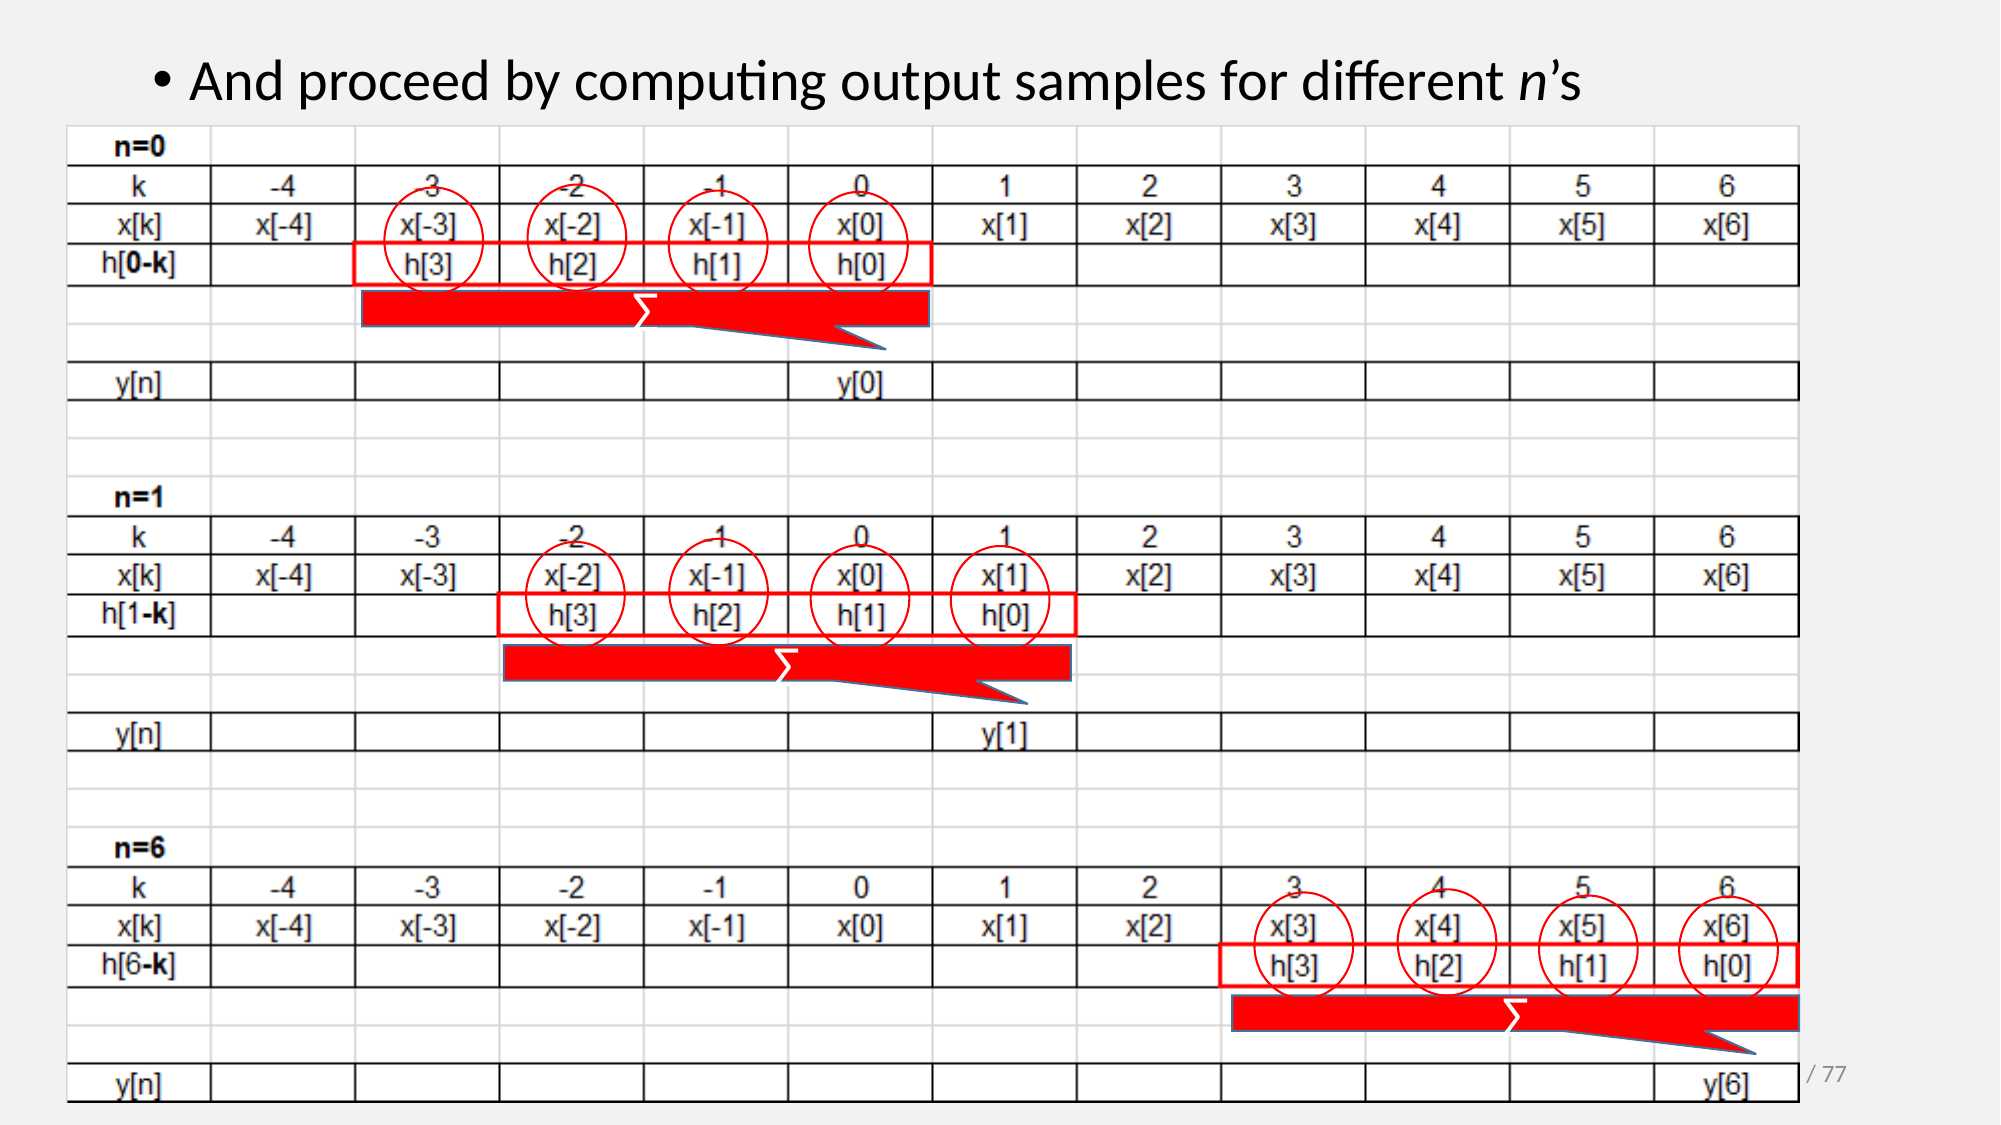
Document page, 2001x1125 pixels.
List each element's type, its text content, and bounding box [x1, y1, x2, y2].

picture [66, 125, 1800, 1103]
slide_number 13 / 77 [1800, 1042, 1863, 1103]
list And proceed by computing output samples for different n’s [137, 42, 1863, 1014]
